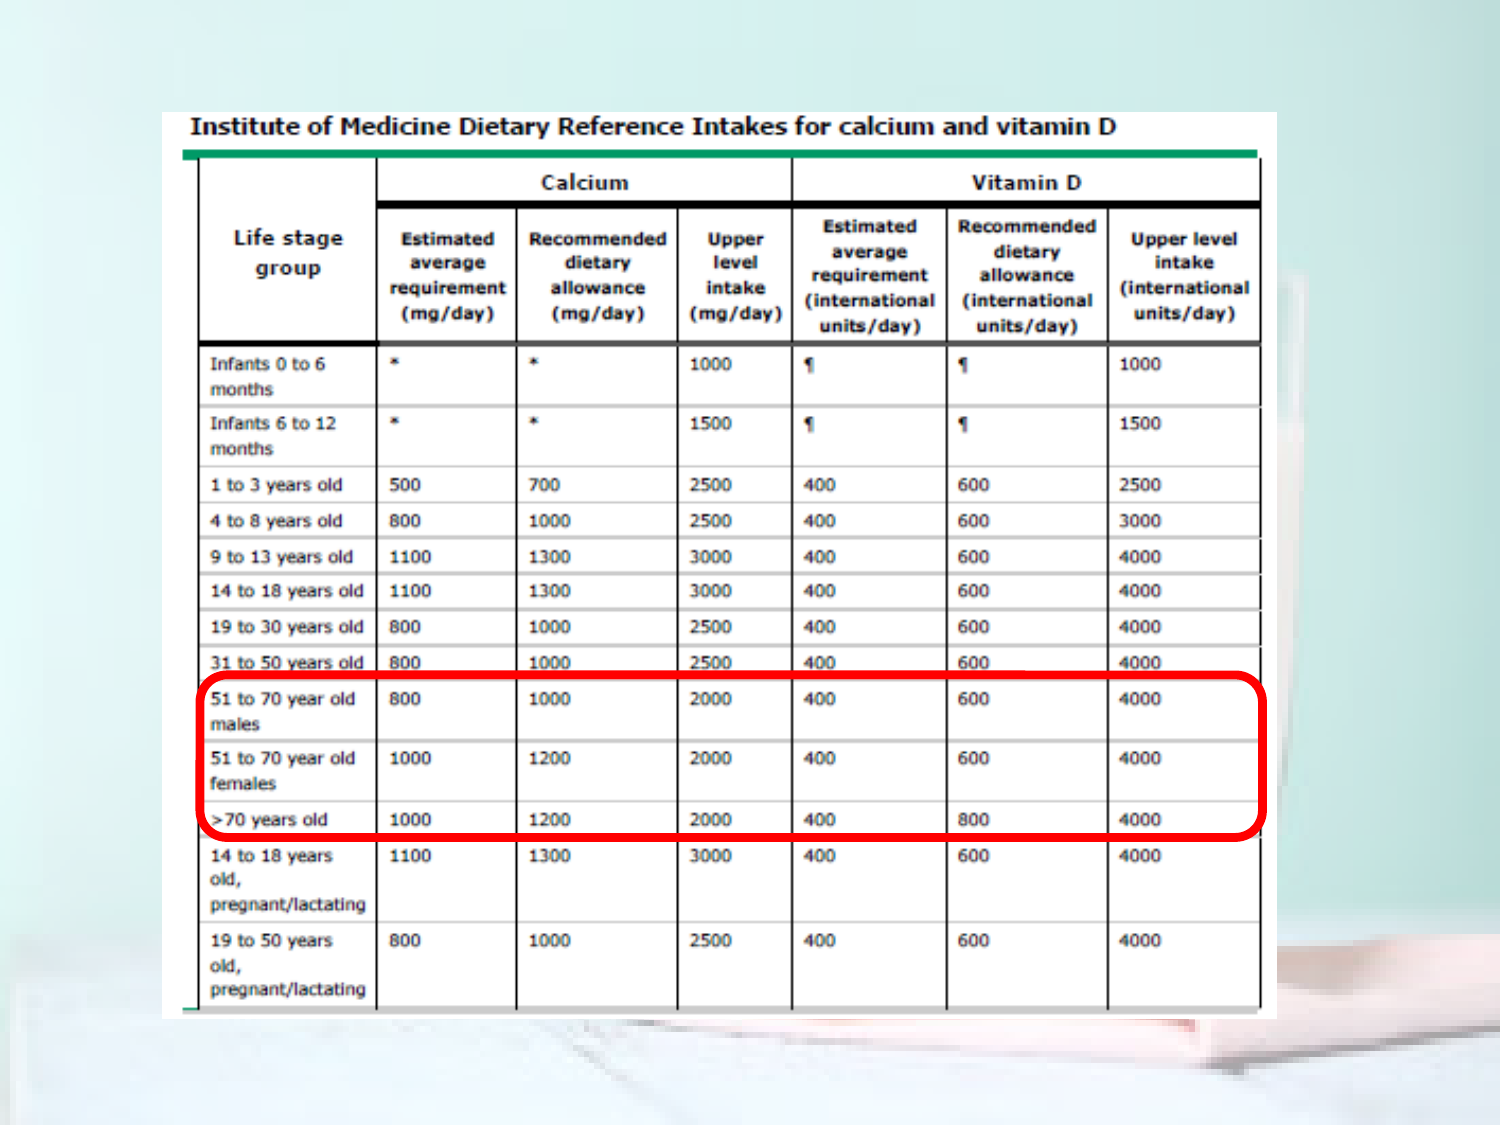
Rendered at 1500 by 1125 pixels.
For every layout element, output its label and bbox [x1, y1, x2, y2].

list [162, 112, 1277, 1019]
